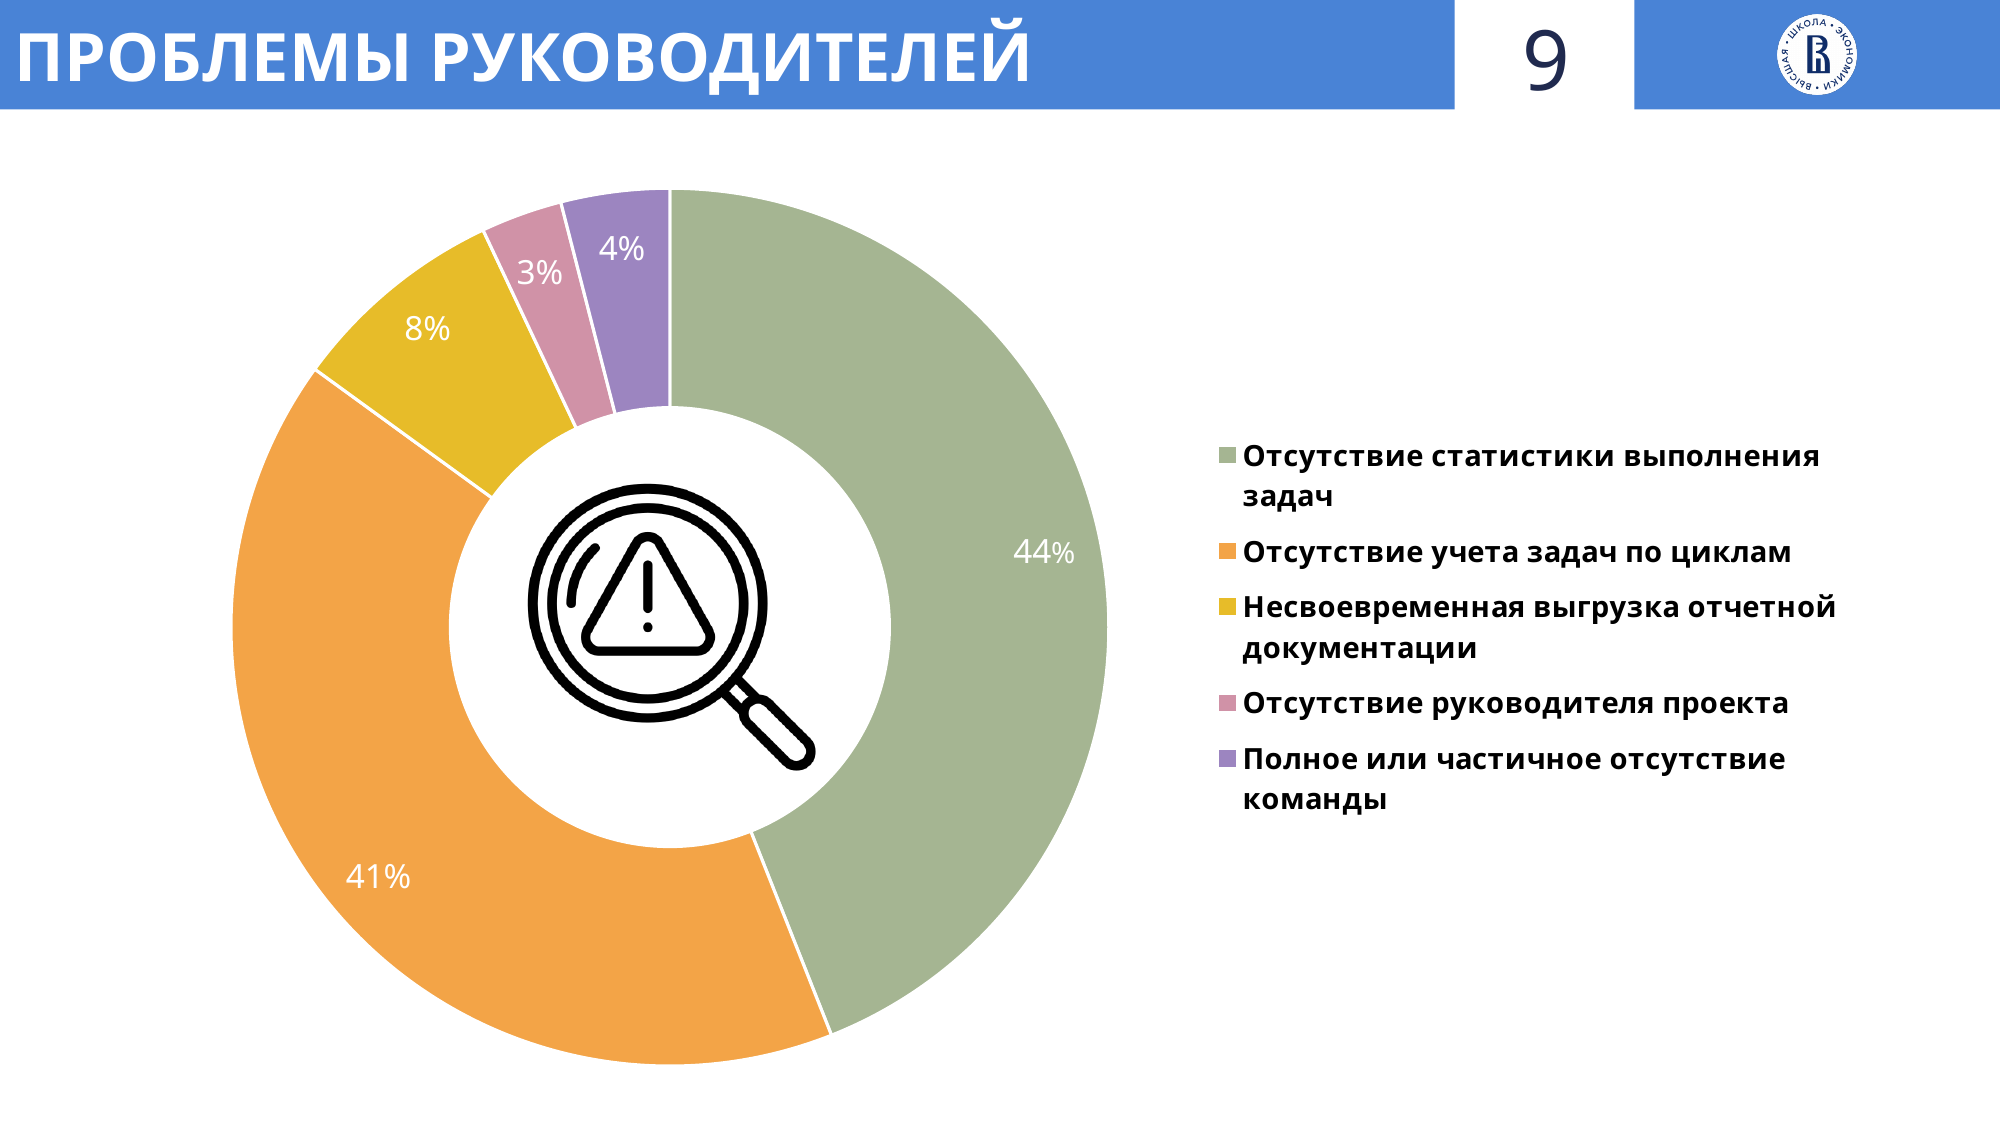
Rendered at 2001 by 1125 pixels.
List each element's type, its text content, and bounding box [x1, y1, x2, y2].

text_box 9 [1507, 0, 1586, 115]
picture [523, 479, 820, 775]
text_box ПРОБЛЕМЫ РУКОВОДИТЕЛЕЙ [0, 0, 1456, 110]
chart [34, 169, 1957, 1085]
text_box [1633, 0, 2000, 110]
picture [1777, 14, 1857, 95]
